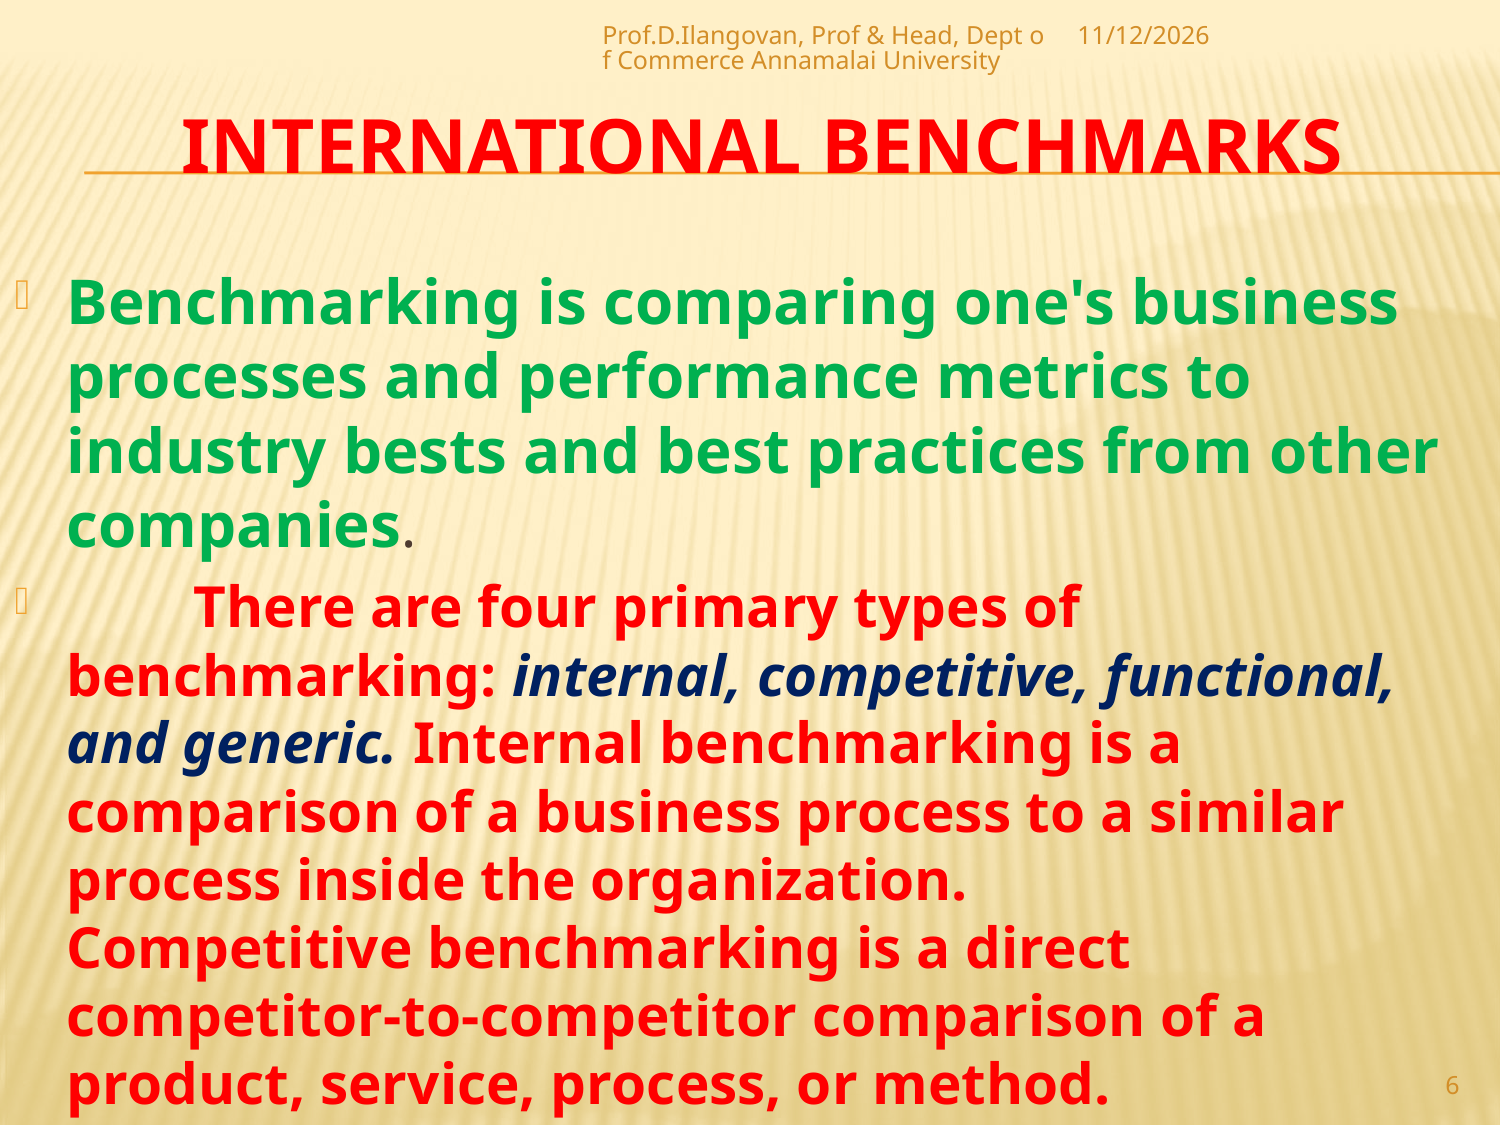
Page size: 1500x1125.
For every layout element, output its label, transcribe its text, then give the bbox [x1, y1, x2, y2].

title International Benchmarks [50, 75, 1475, 213]
slide_number 6 [1350, 1061, 1475, 1103]
footer Prof.D.Ilangovan, Prof & Head, Dept of Commerce Annamalai University [587, 12, 1062, 60]
list Benchmarking is comparing one's business processes and performance metrics to industry bests and best practices from other companies. There are four primary types of benchmarking: internal, competitive, functional, and generic. Internal benchmarking is a comparison of a business process to a similar process inside the organization. Competitive benchmarking is a direct competitor-to-competitor comparison of a product, service, process, or method. [0, 254, 1475, 1125]
slide_number 18-Apr-20 [1062, 12, 1475, 60]
